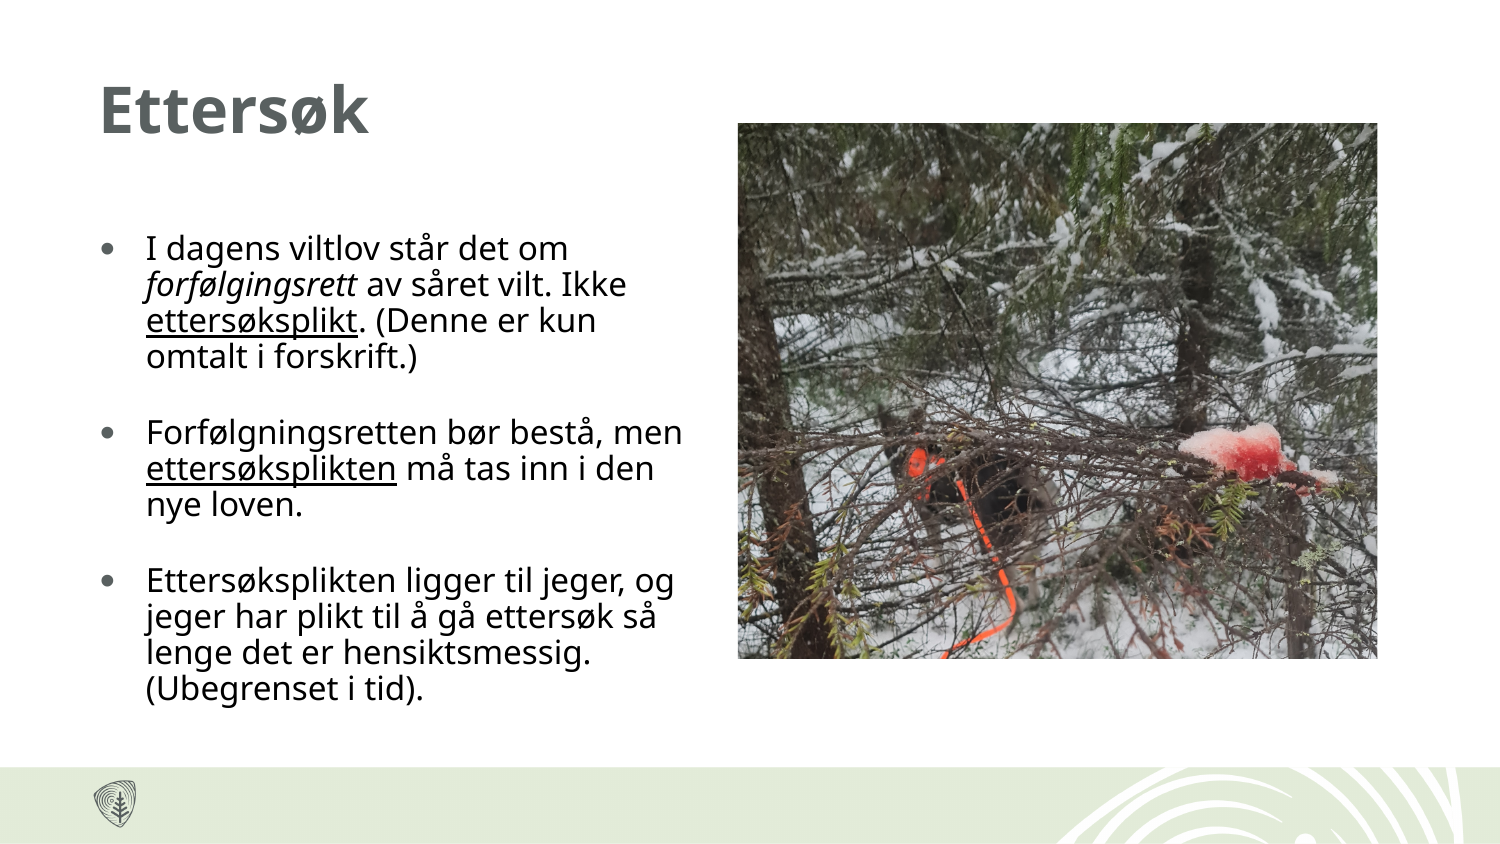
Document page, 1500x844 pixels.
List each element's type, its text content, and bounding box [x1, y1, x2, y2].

picture [1325, 124, 1378, 659]
title Ettersøk [83, 30, 1378, 194]
list I dagens viltlov står det om forfølgingsrett av såret vilt. Ikke ettersøksplikt. (Denne er kun omtalt i forskrift.) Forfølgningsretten bør bestå, men ettersøksplikten må tas inn i den nye loven. Ettersøksplikten ligger til jeger, og jeger har plikt til å gå ettersøk så lenge det er hensiktsmessig. (Ubegrenset i tid). [85, 224, 723, 760]
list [789, 70, 1325, 711]
picture [738, 124, 789, 659]
picture [0, 767, 1500, 844]
